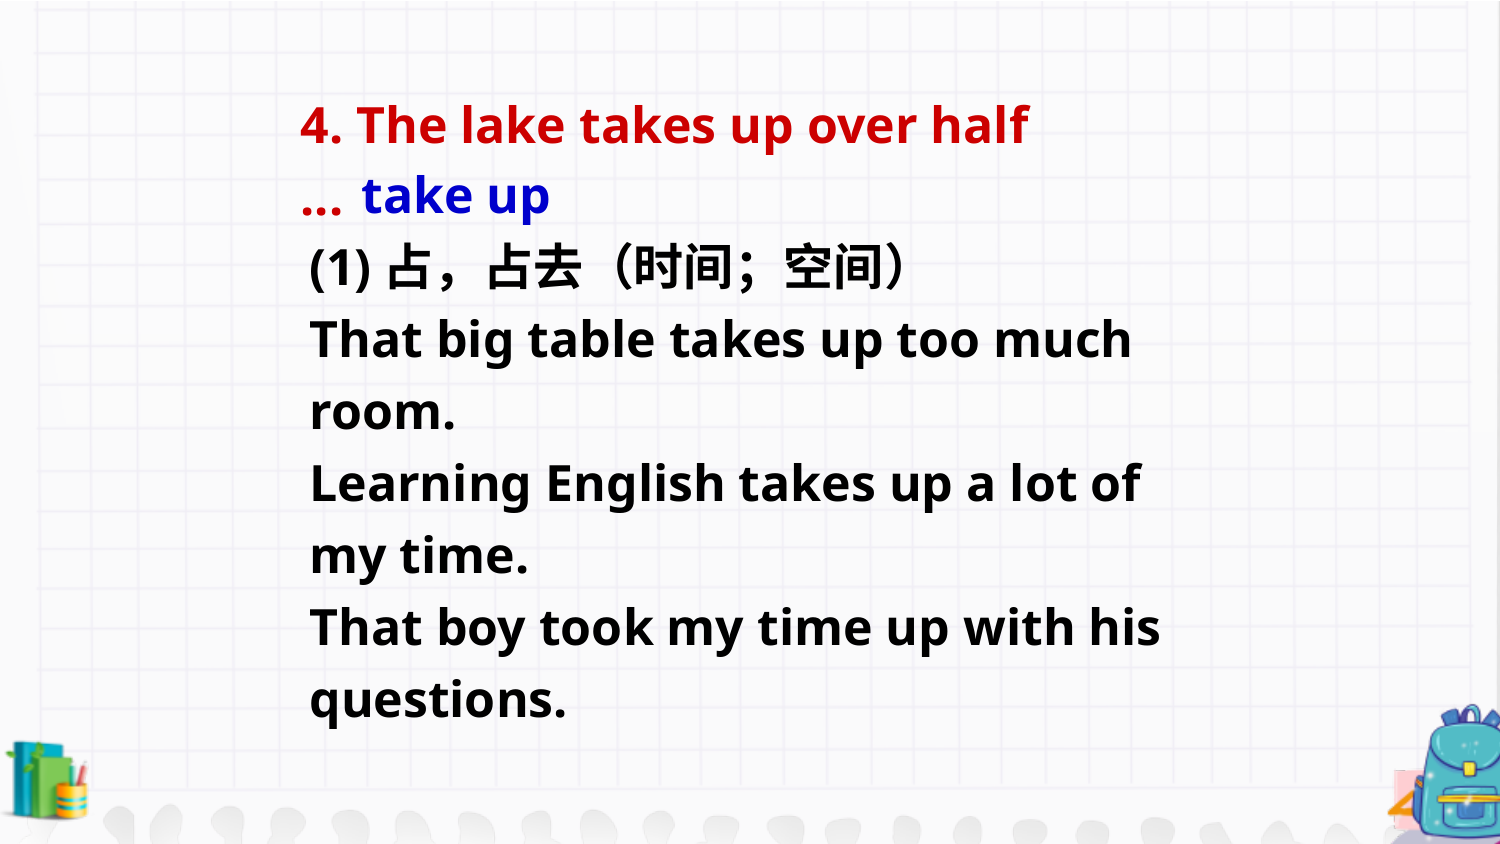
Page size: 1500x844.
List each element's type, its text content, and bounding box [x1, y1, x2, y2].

text_box take up (1)占，占去（时间；空间） That big table takes up too much room. Learning English takes up a lot of my time. That boy took my time up with his questions. [298, 146, 1211, 734]
text_box 4. The lake takes up over half ... [289, 76, 1043, 232]
picture [0, 733, 100, 823]
picture [1360, 695, 1500, 844]
